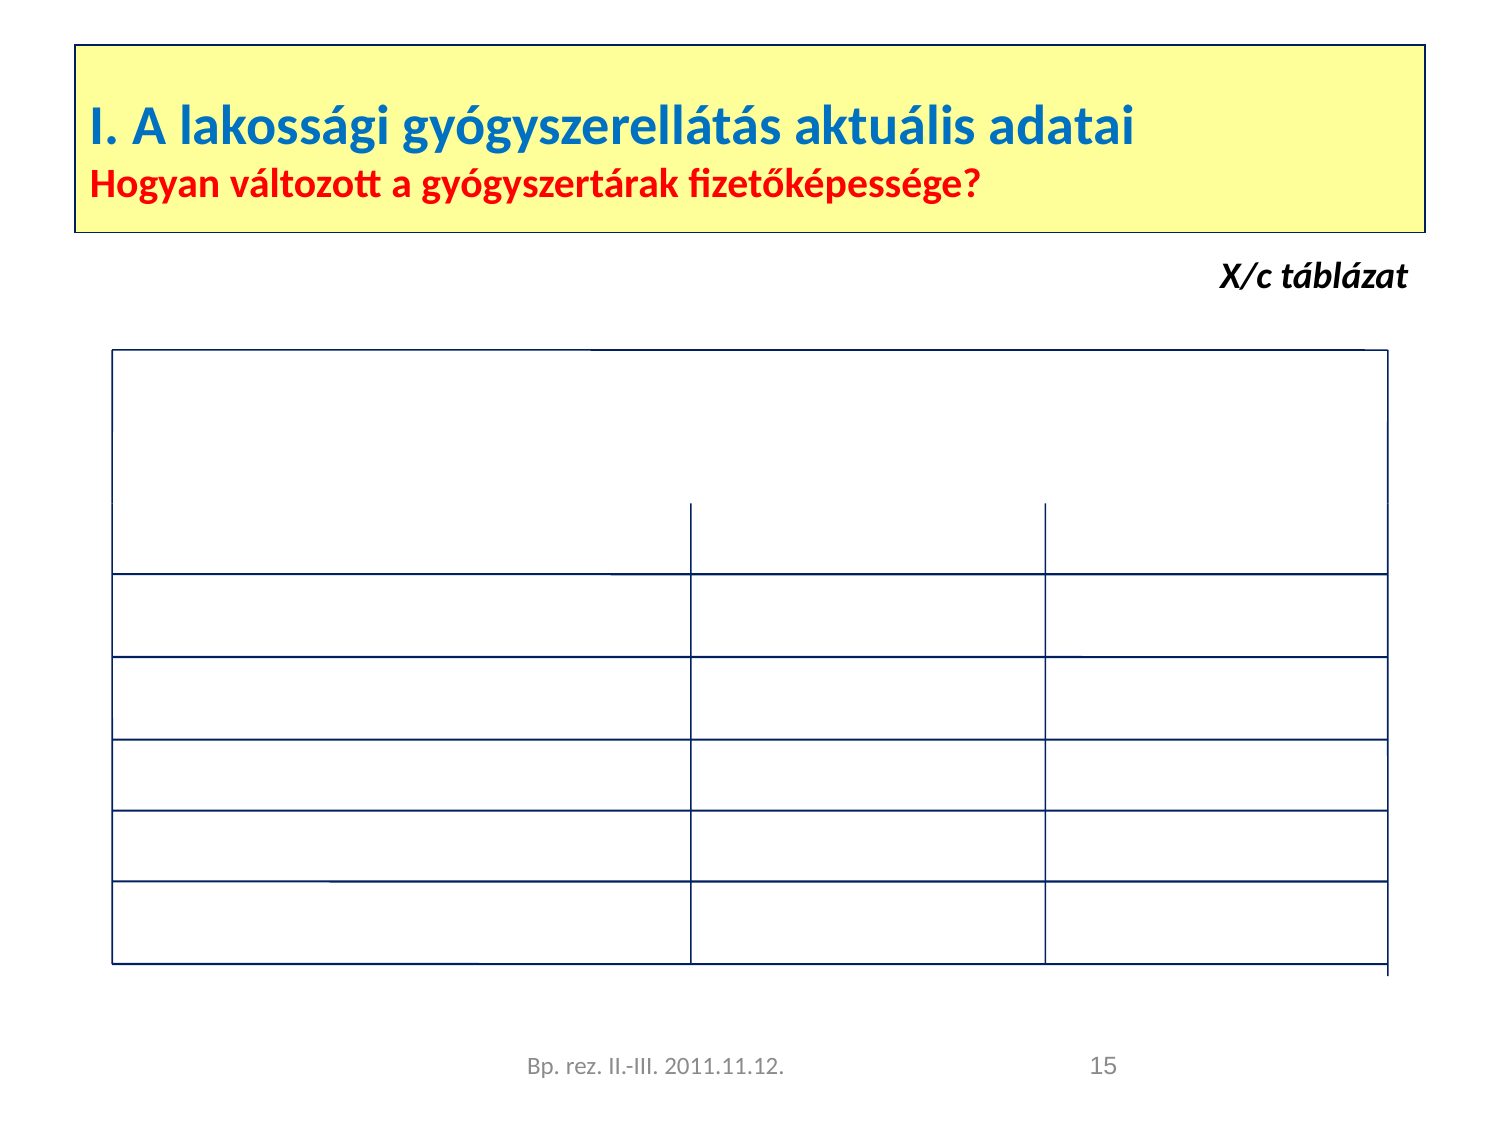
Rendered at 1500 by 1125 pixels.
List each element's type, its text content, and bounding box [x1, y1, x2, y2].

text_box I. A lakossági gyógyszerellátás aktuális adatai Hogyan változott a gyógyszertárak fizetőképessége? [75, 45, 1425, 233]
text_box X/c táblázat [1033, 243, 1424, 304]
text_box <szám> [1074, 1042, 1425, 1103]
text_box Bp. rez. II.-III. 2011.11.12. [512, 1042, 988, 1103]
